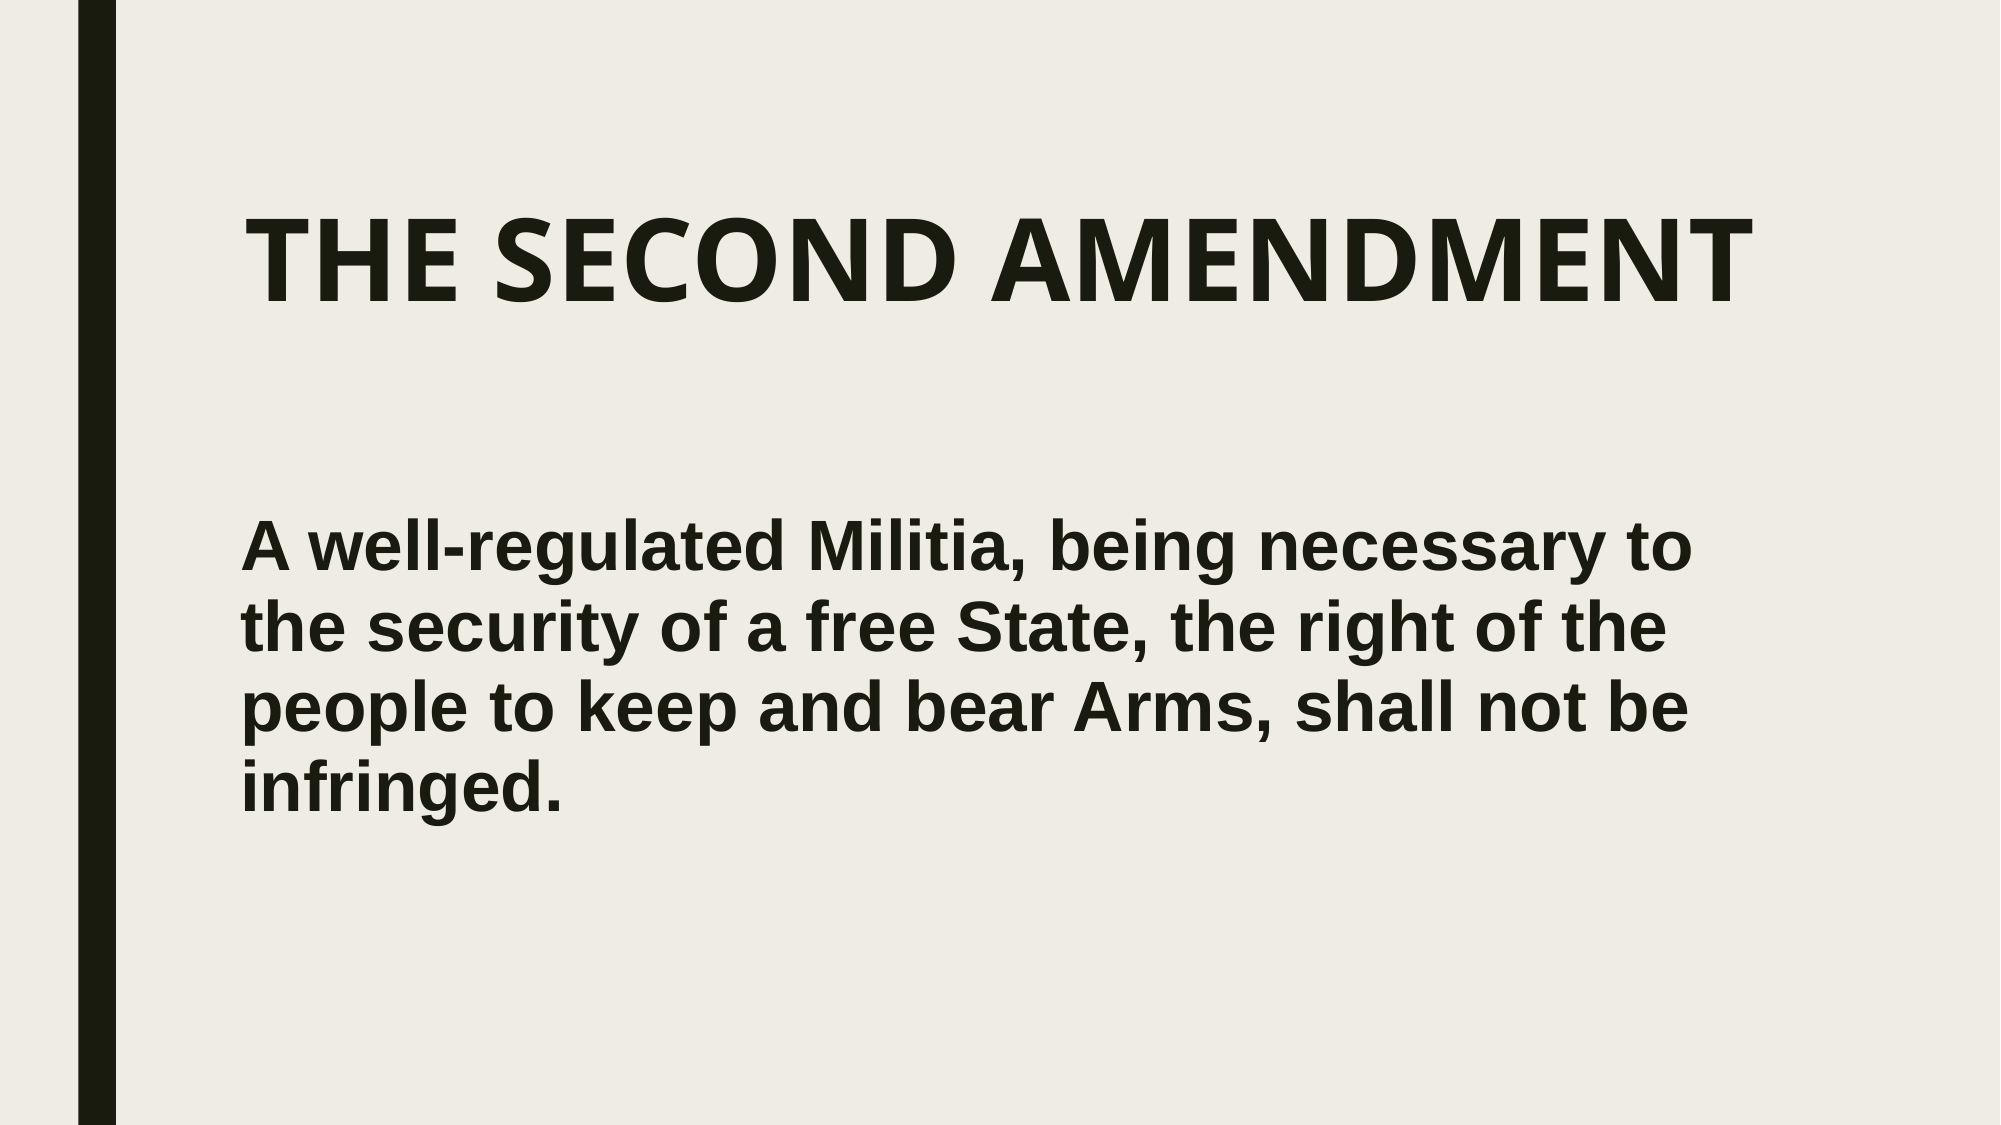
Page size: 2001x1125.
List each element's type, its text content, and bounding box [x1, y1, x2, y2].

title THE SECOND AMENDMENT [212, 195, 1788, 440]
list A well-regulated Militia, being necessary to the security of a free State, the right of the people to keep and bear Arms, shall not be infringed. [225, 317, 1800, 906]
